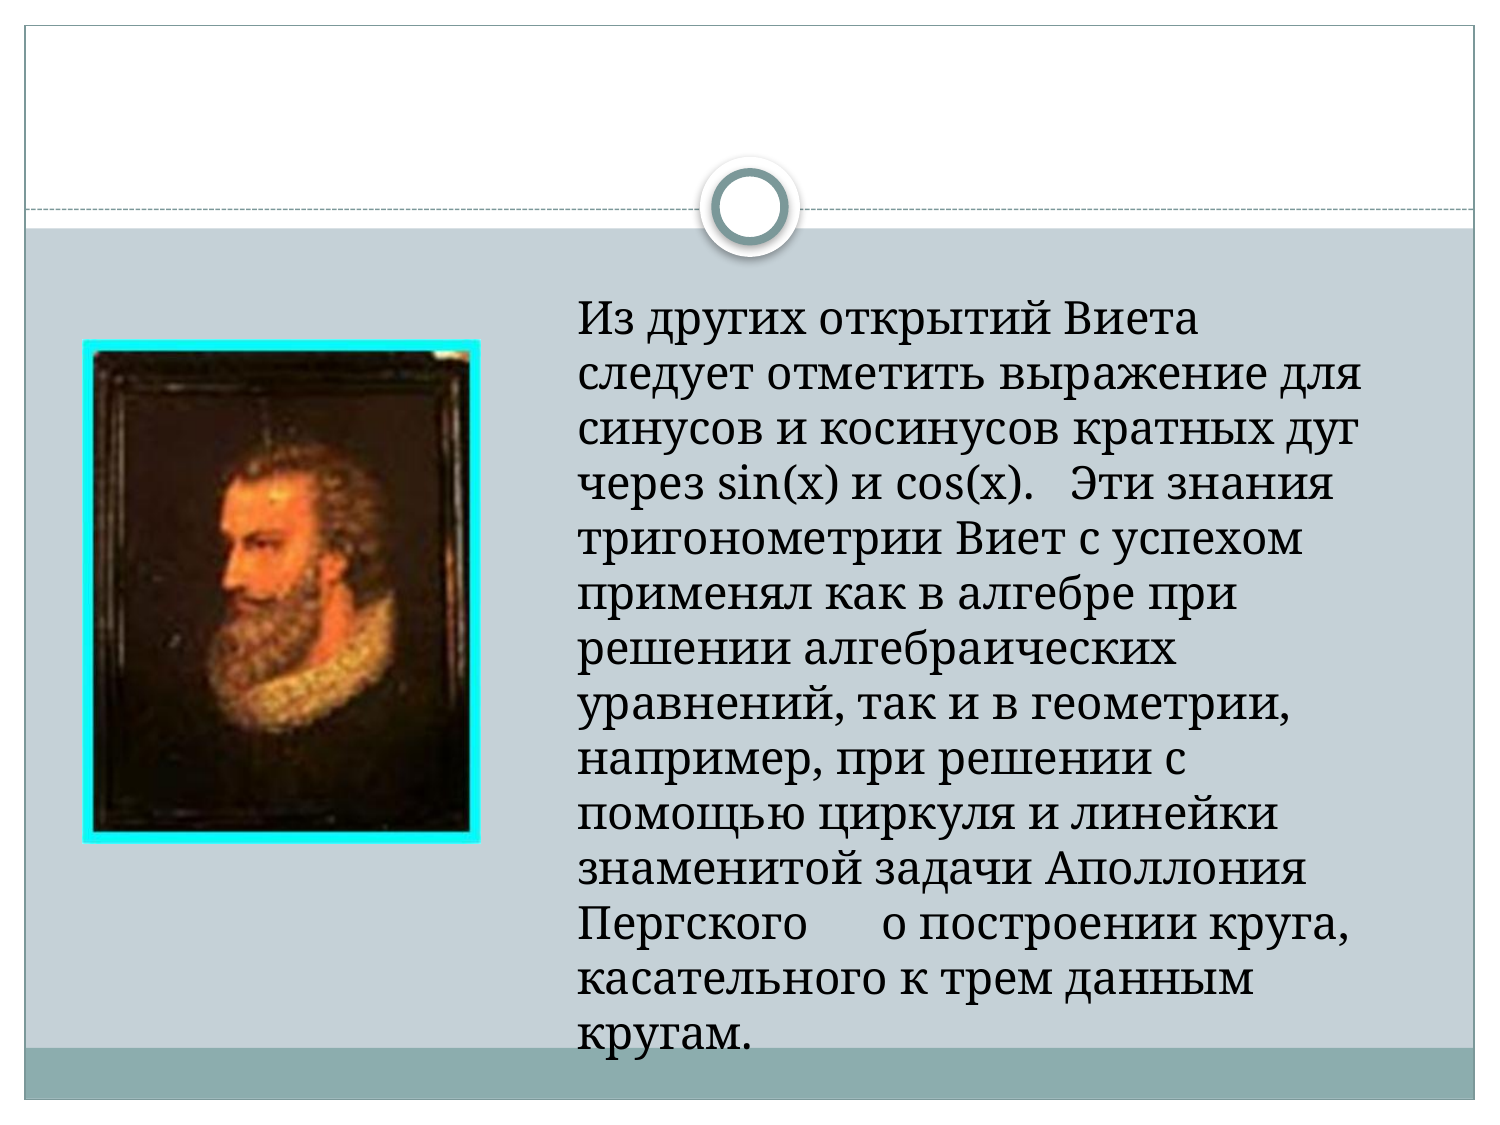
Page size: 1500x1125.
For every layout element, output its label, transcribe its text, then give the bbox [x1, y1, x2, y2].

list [81, 339, 481, 844]
text_box Из других открытий Виета следует отметить выражение для синусов и косинусов кратных дуг через sin(x) и cos(x). Эти знания тригонометрии Виет с успехом применял как в алгебре при решении алгебраических уравнений, так и в геометрии, например, при решении с помощью циркуля и линейки знаменитой задачи Аполлония Пергского о построении круга, касательного к трем данным кругам. [562, 281, 1383, 1125]
